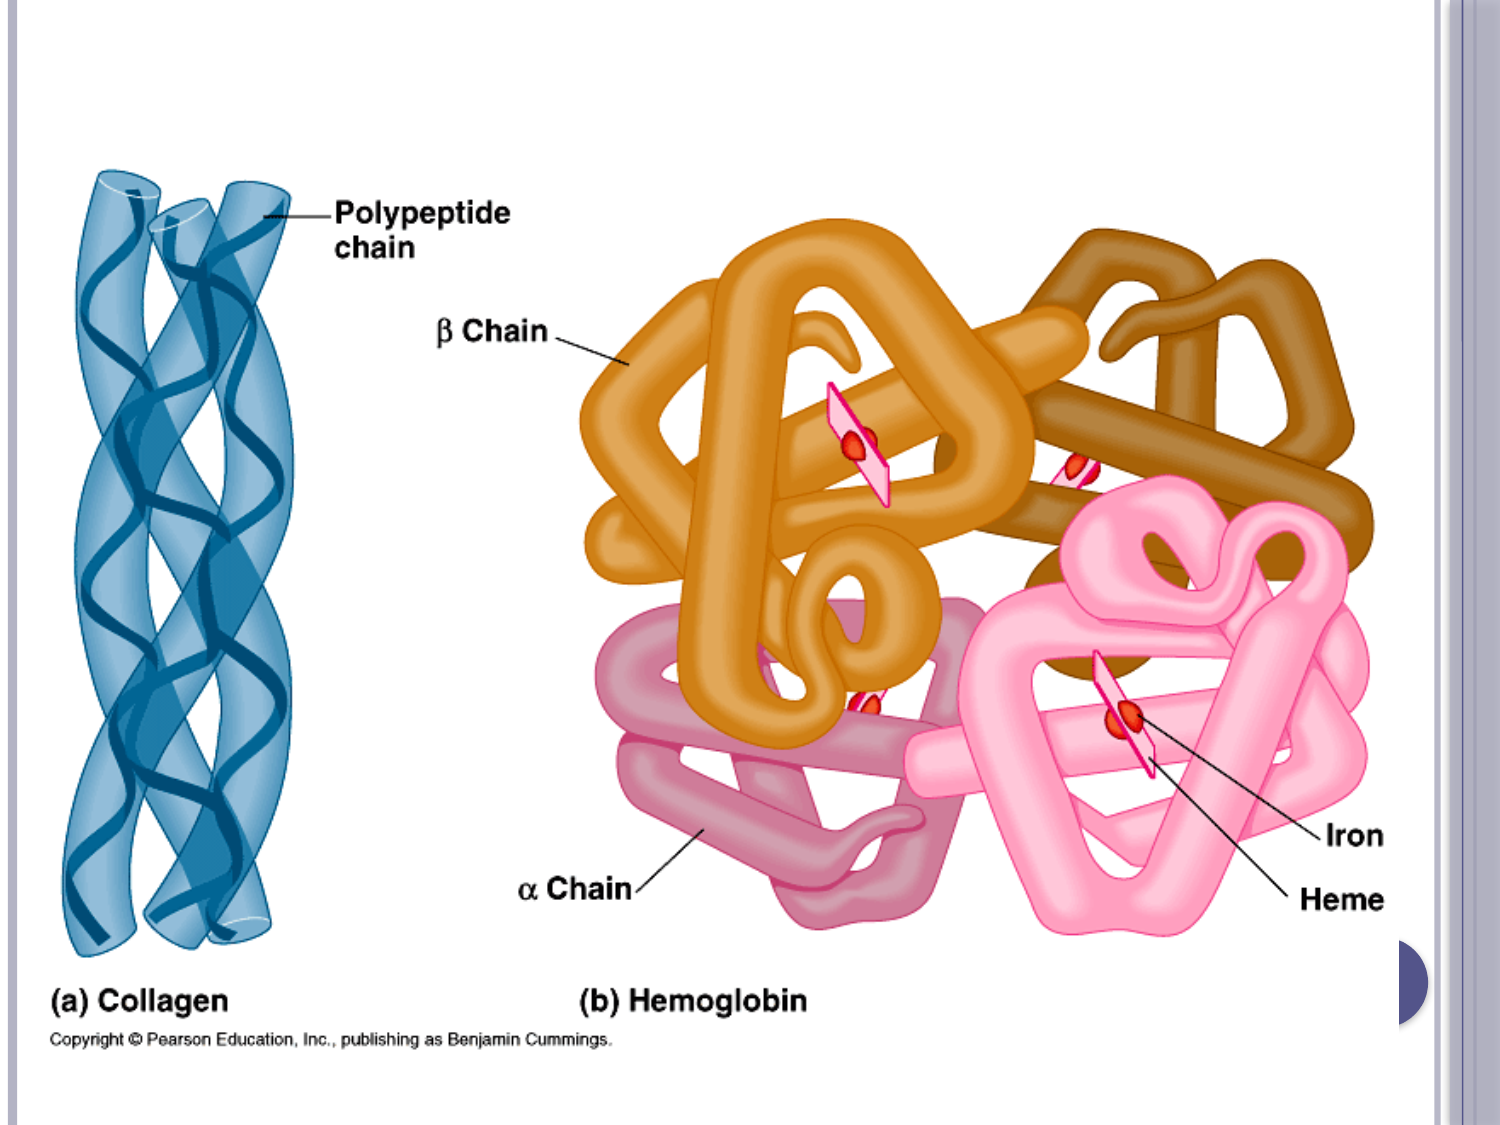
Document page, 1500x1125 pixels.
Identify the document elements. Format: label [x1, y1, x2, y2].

picture [36, 149, 1399, 1060]
